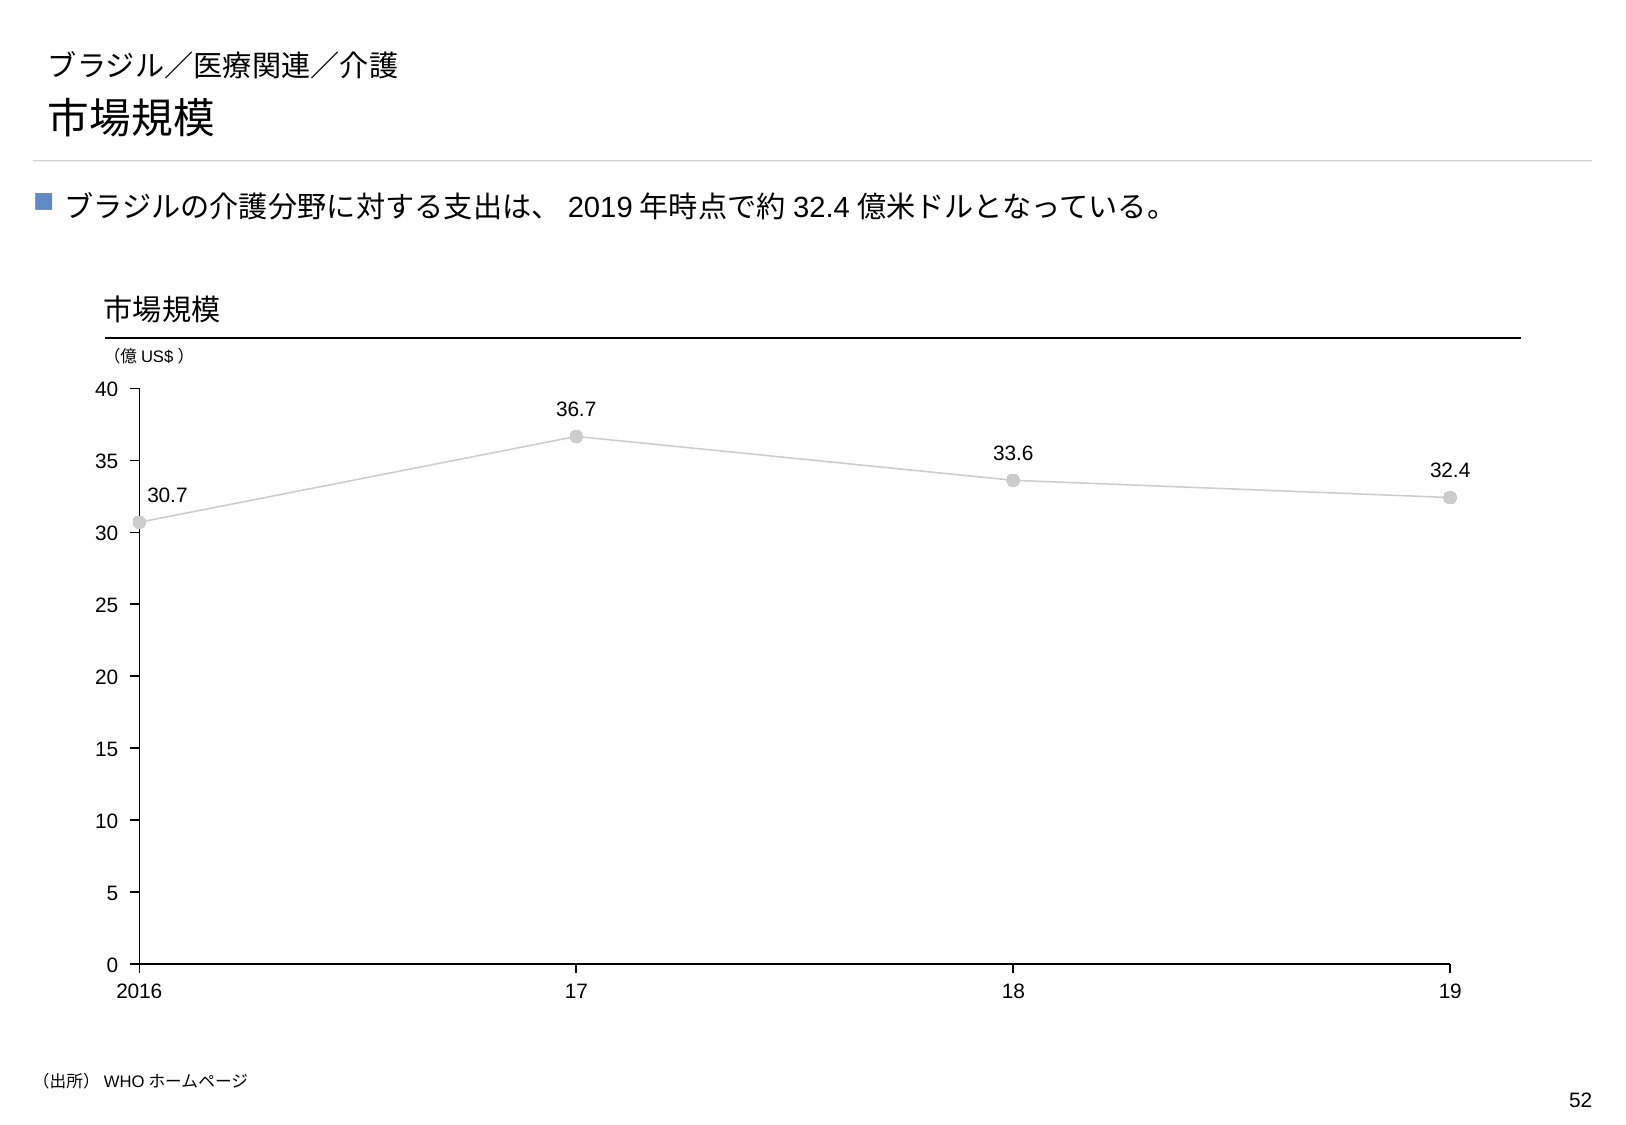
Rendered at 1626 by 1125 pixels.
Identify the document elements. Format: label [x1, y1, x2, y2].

text_box [1465, 457, 1474, 482]
text_box [115, 978, 164, 1004]
text_box [106, 879, 119, 905]
text_box [103, 290, 1522, 374]
text_box [563, 978, 589, 1004]
text_box [95, 520, 119, 545]
text_box [95, 807, 119, 833]
chart [125, 374, 1465, 978]
text_box [95, 447, 119, 473]
text_box [1000, 978, 1026, 1004]
text_box [95, 735, 119, 761]
list [32, 0, 1593, 149]
text_box [1437, 978, 1463, 1004]
text_box [95, 376, 119, 401]
text_box [32, 184, 1593, 223]
text_box [106, 951, 119, 977]
text_box [95, 591, 119, 617]
text_box [95, 663, 119, 689]
text_box [32, 1070, 1451, 1094]
